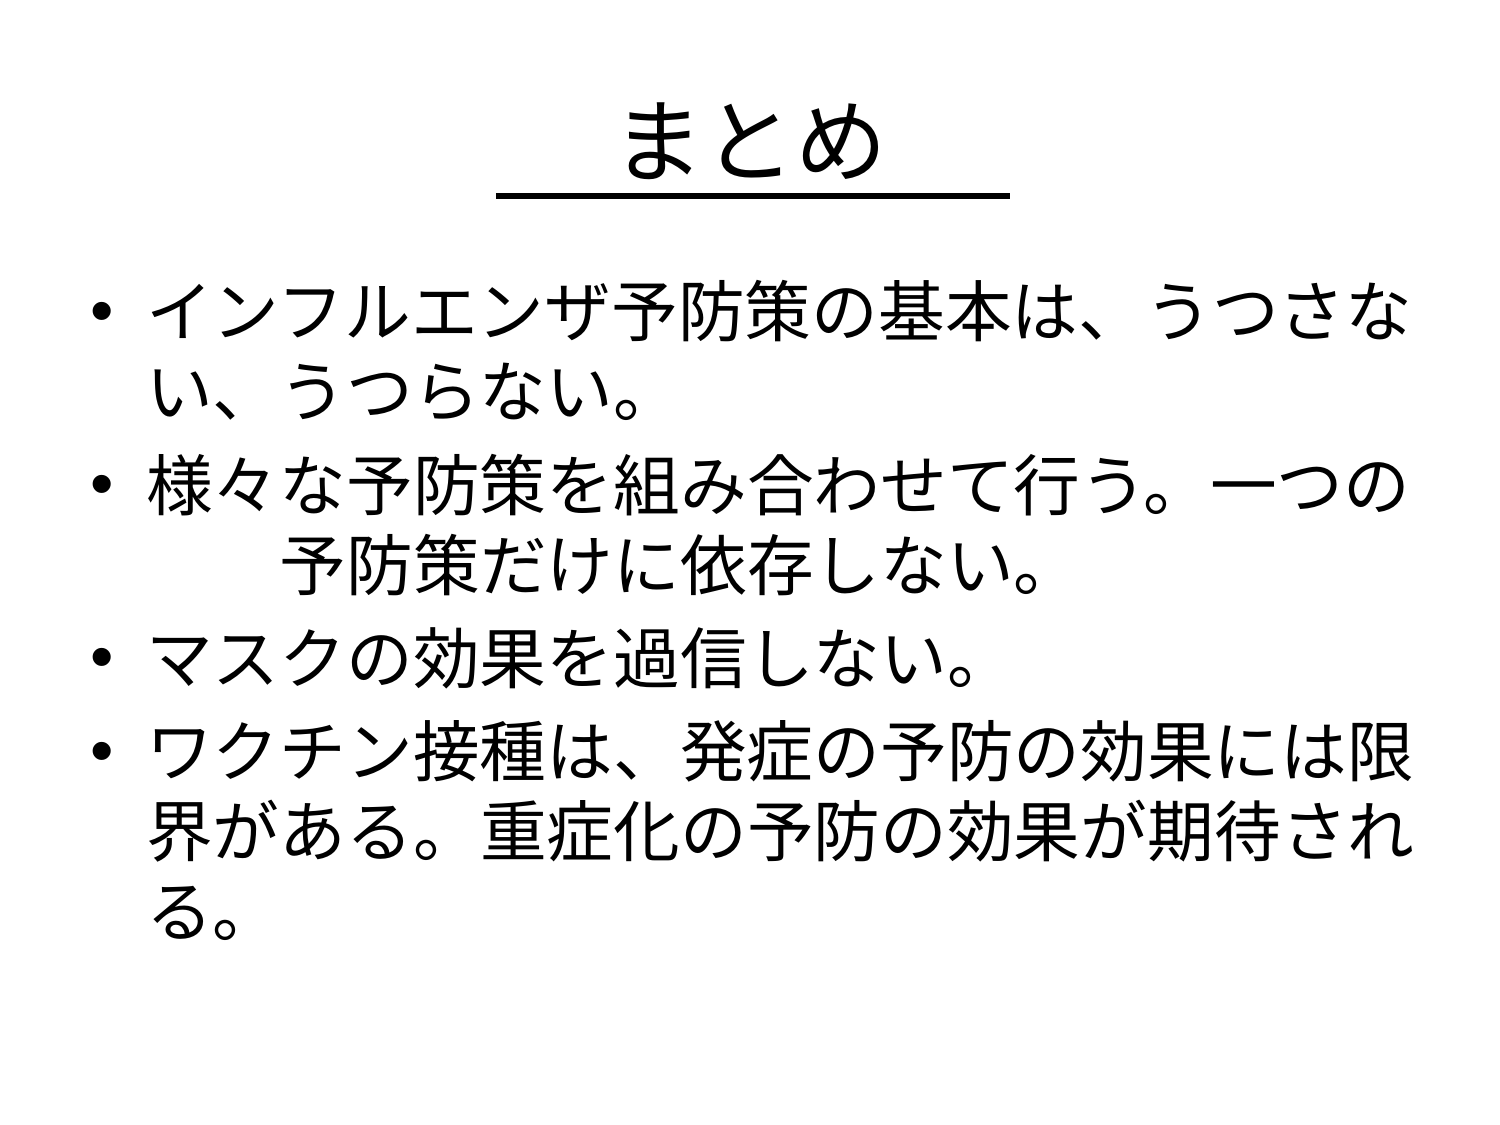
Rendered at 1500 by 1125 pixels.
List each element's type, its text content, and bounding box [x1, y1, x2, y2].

list インフルエンザ予防策の基本は、うつさない、うつらない。 様々な予防策を組み合わせて行う。一つの 予防策だけに依存しない。 マスクの効果を過信しない。 ワクチン接種は、発症の予防の効果には限界がある。重症化の予防の効果が期待される。 [75, 262, 1459, 1071]
title まとめ [75, 45, 1425, 233]
